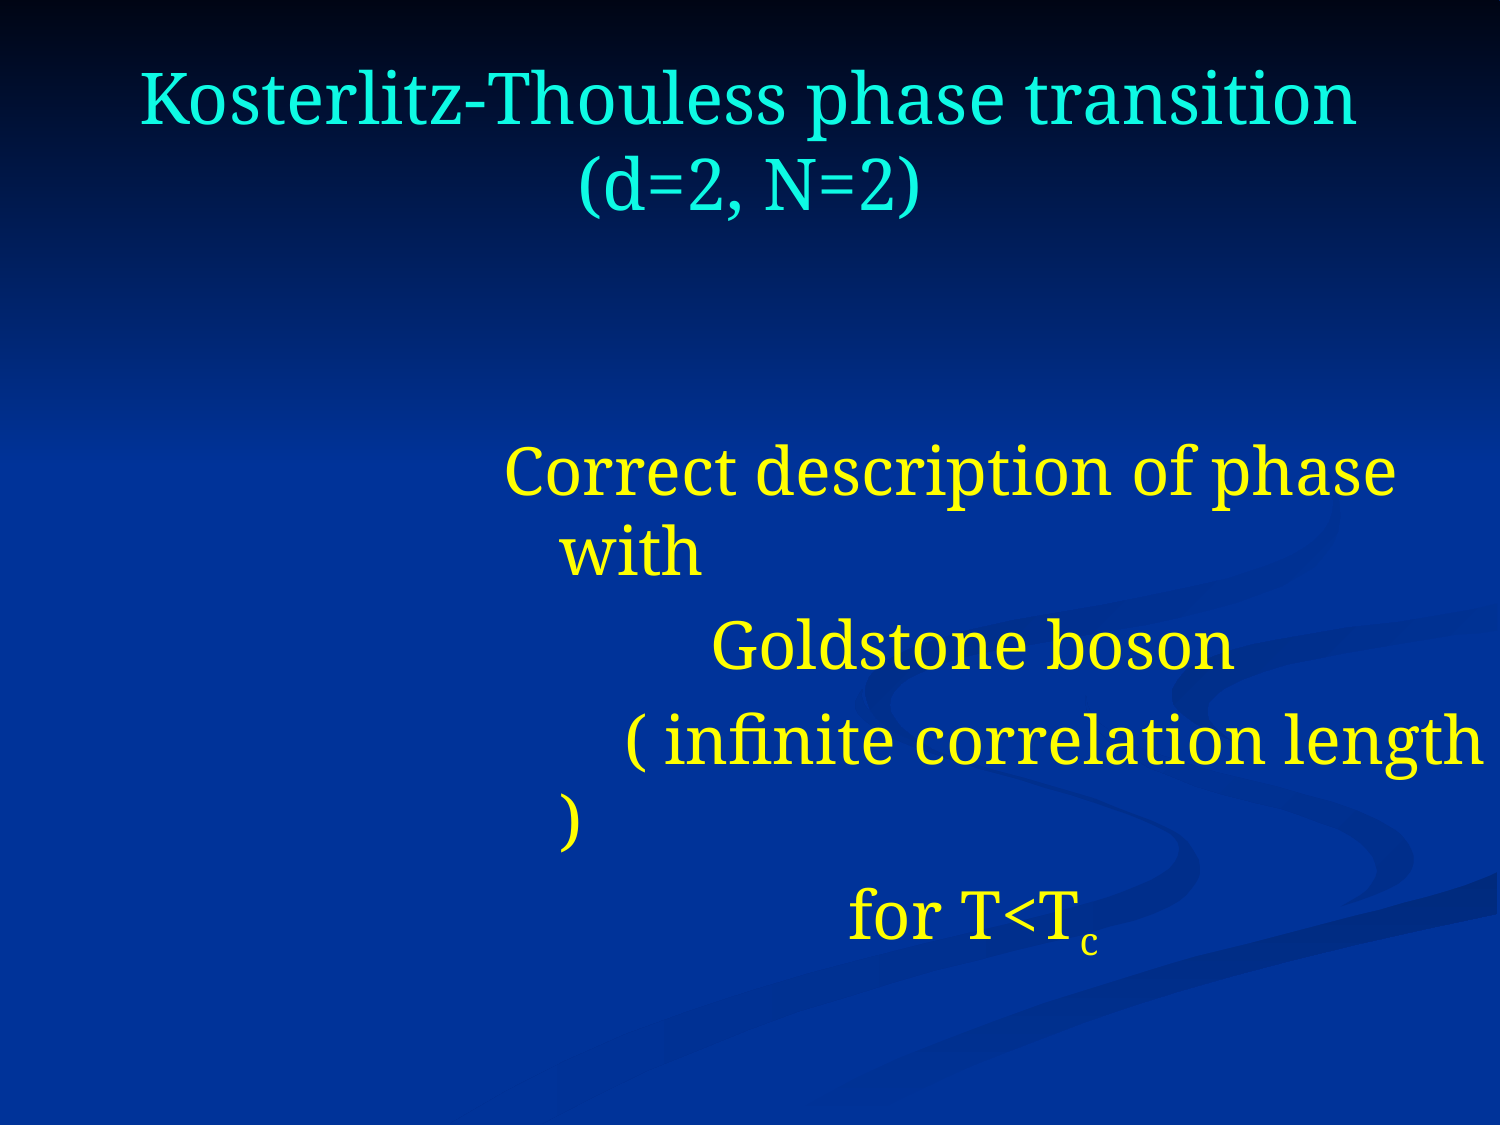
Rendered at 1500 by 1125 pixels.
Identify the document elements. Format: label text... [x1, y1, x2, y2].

title Kosterlitz-Thouless phase transition (d=2, N=2) [74, 44, 1426, 234]
list Correct description of phase with Goldstone boson ( infinite correlation length ) for T<Tc [495, 420, 1500, 1000]
